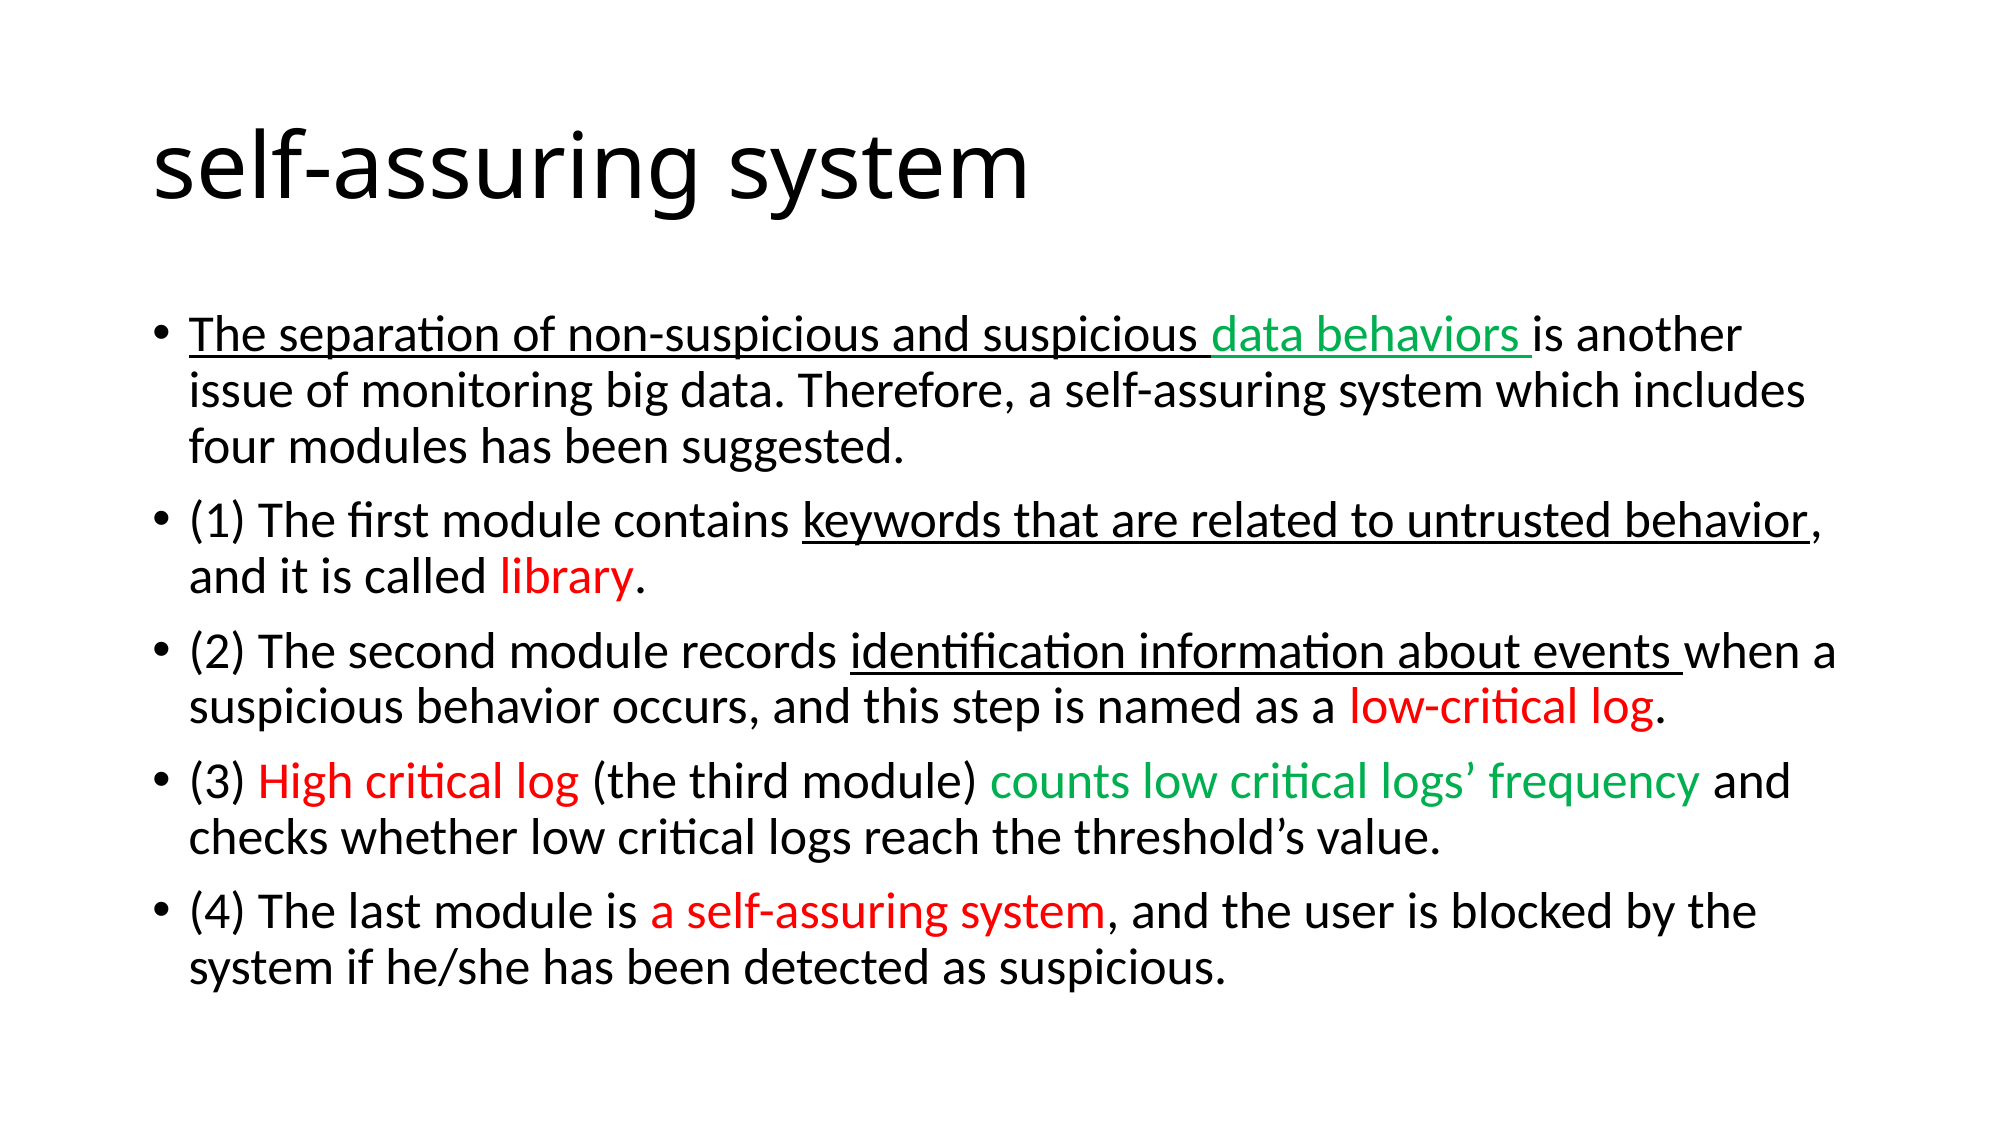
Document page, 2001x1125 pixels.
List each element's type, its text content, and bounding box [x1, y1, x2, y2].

title self-assuring system [137, 59, 1863, 278]
list The separation of non-suspicious and suspicious data behaviors is another issue of monitoring big data. Therefore, a self-assuring system which includes four modules has been suggested. (1) The first module contains keywords that are related to untrusted behavior, and it is called library. (2) The second module records identification information about events when a suspicious behavior occurs, and this step is named as a low-critical log. (3) High critical log (the third module) counts low critical logs’ frequency and checks whether low critical logs reach the threshold’s value. (4) The last module is a self-assuring system, and the user is blocked by the system if he/she has been detected as suspicious. [137, 299, 1863, 1014]
